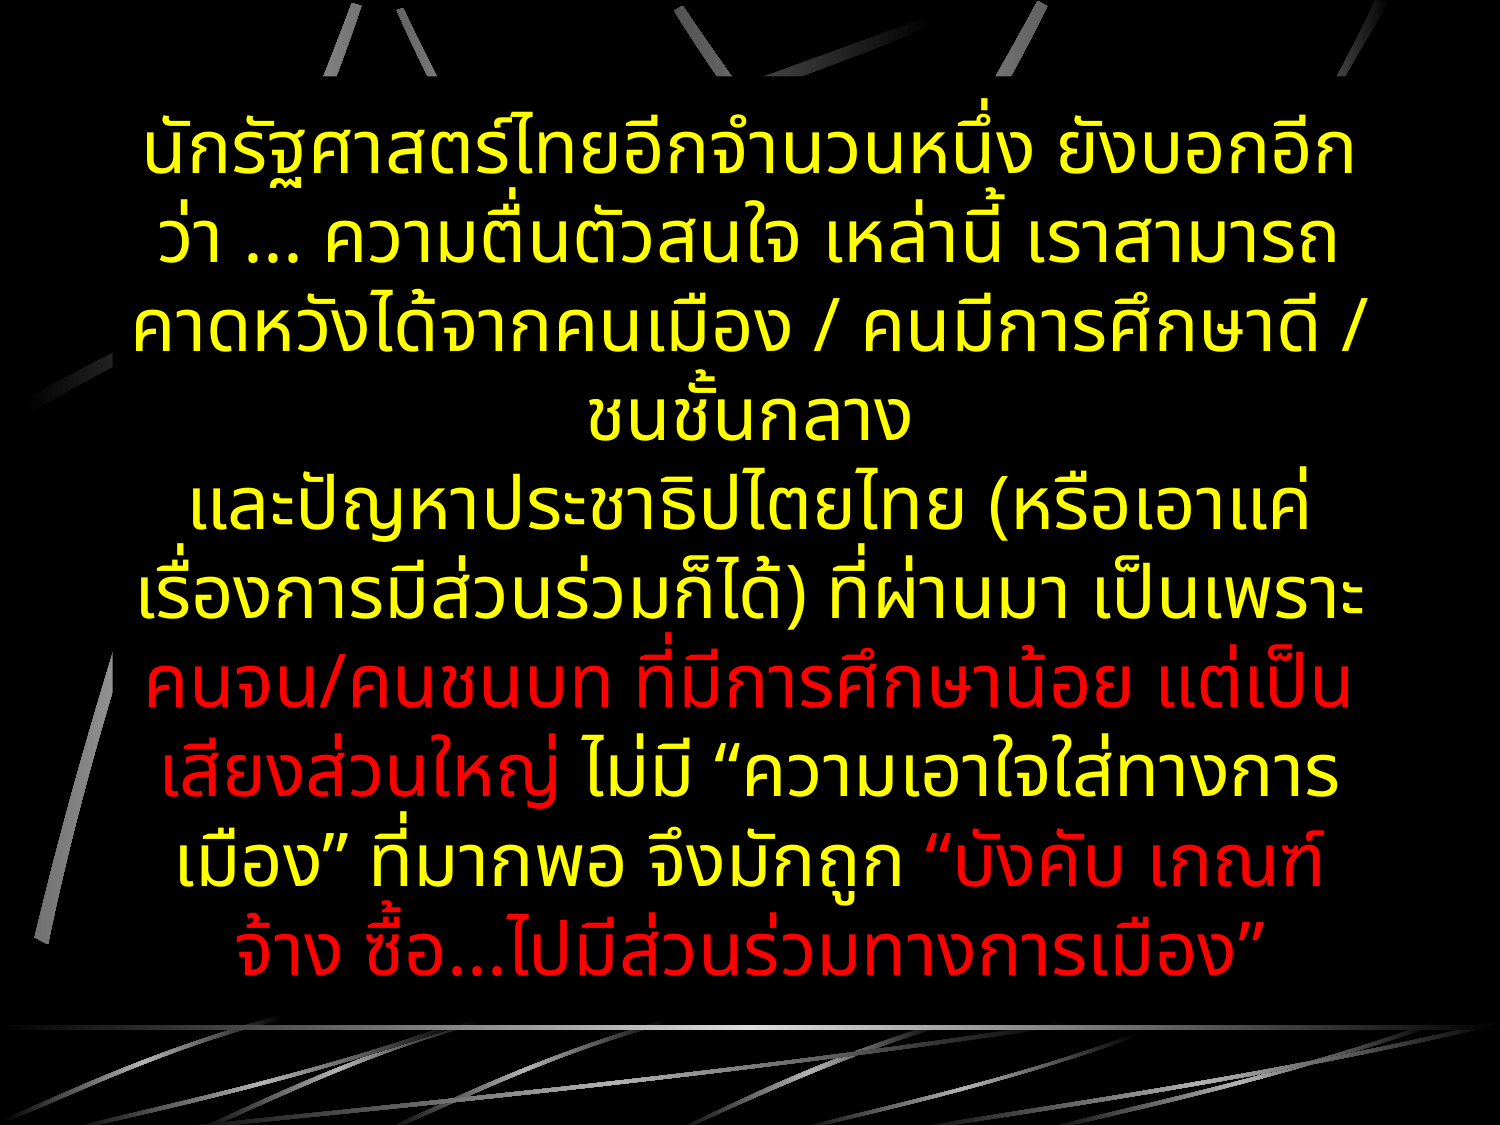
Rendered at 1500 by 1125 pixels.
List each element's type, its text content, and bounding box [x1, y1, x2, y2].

title นักรัฐศาสตร์ไทยอีกจำนวนหนึ่ง ยังบอกอีกว่า ... ความตื่นตัวสนใจ เหล่านี้ เราสามารถคาดหวังได้จากคนเมือง / คนมีการศึกษาดี / ชนชั้นกลาง และปัญหาประชาธิปไตยไทย (หรือเอาแค่เรื่องการมีส่วนร่วมก็ได้) ที่ผ่านมา เป็นเพราะคนจน/คนชนบท ที่มีการศึกษาน้อย แต่เป็นเสียงส่วนใหญ่ ไม่มี “ความเอาใจใส่ทางการเมือง” ที่มากพอ จึงมักถูก “บังคับ เกณฑ์ จ้าง ซื้อ...ไปมีส่วนร่วมทางการเมือง” [112, 76, 1388, 1013]
